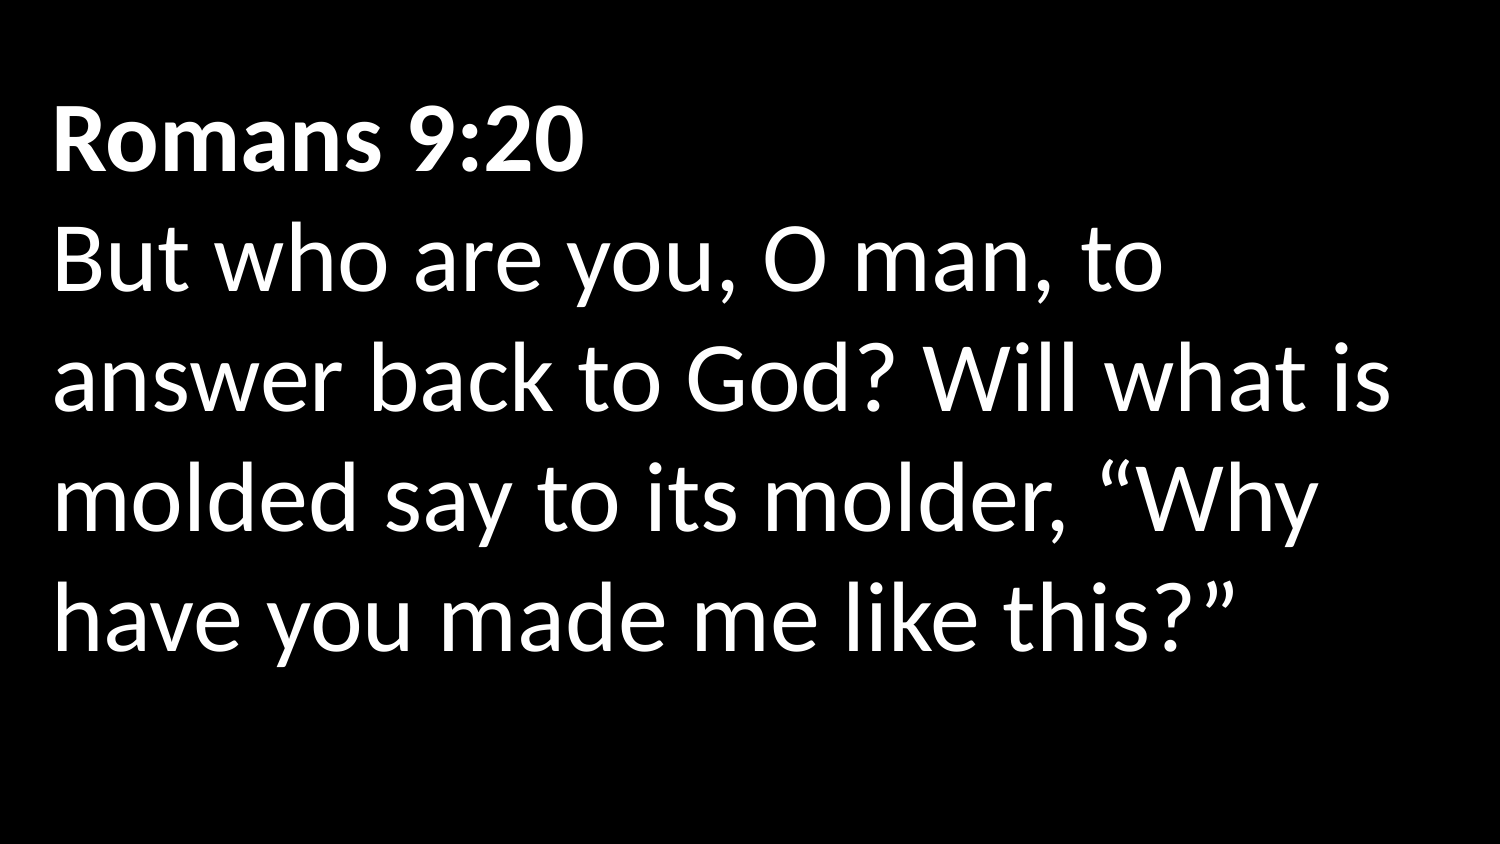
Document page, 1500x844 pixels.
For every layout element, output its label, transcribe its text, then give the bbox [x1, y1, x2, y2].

text_box Romans 9:20 But who are you, O man, to answer back to God? Will what is molded say to its molder, “Why have you made me like this?” [36, 64, 1482, 724]
